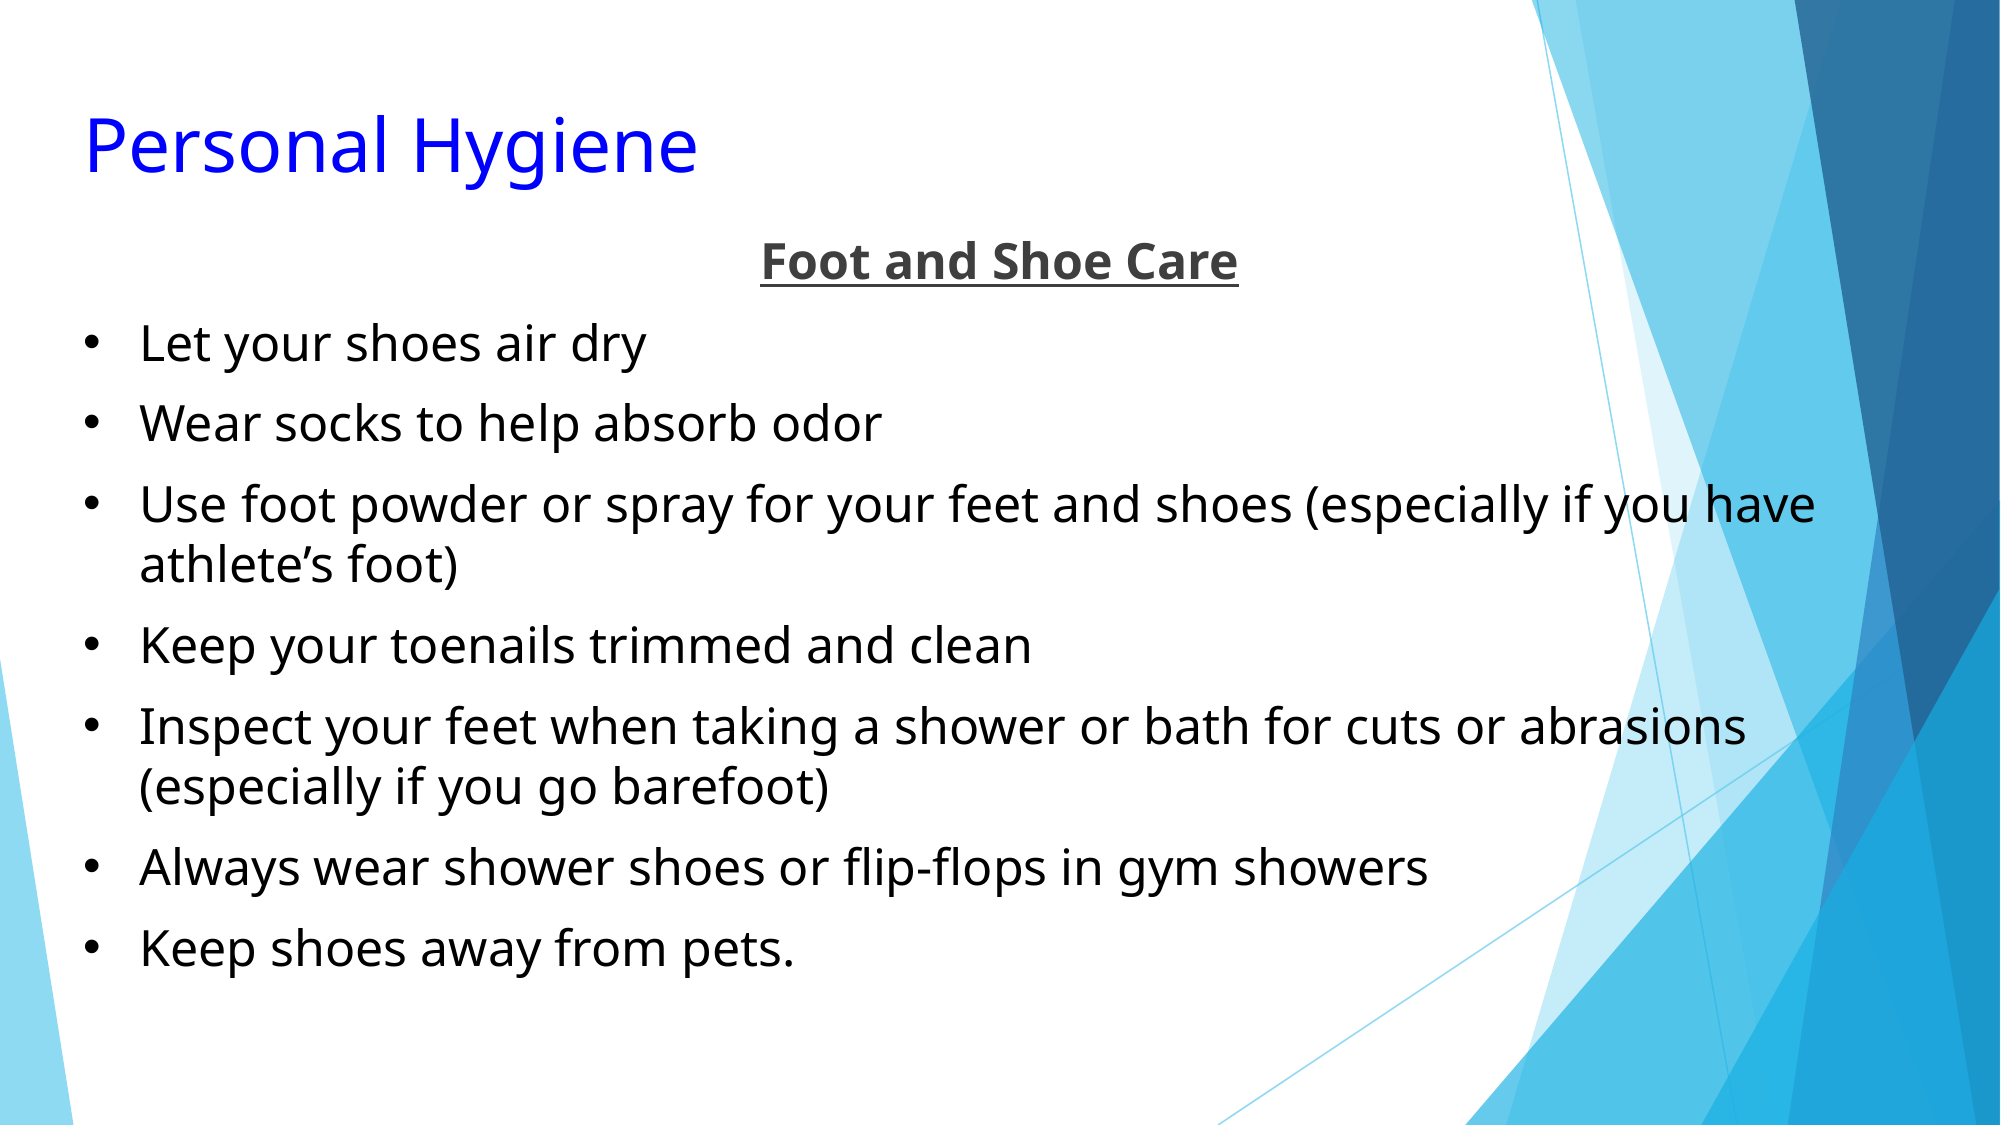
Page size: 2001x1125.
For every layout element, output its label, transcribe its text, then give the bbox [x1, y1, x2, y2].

title Personal Hygiene [68, 89, 1932, 222]
list Foot and Shoe Care Let your shoes air dry Wear socks to help absorb odor Use foot powder or spray for your feet and shoes (especially if you have athlete’s foot) Keep your toenails trimmed and clean Inspect your feet when taking a shower or bath for cuts or abrasions (especially if you go barefoot) Always wear shower shoes or flip-flops in gym showers Keep shoes away from pets. [68, 222, 1932, 1070]
